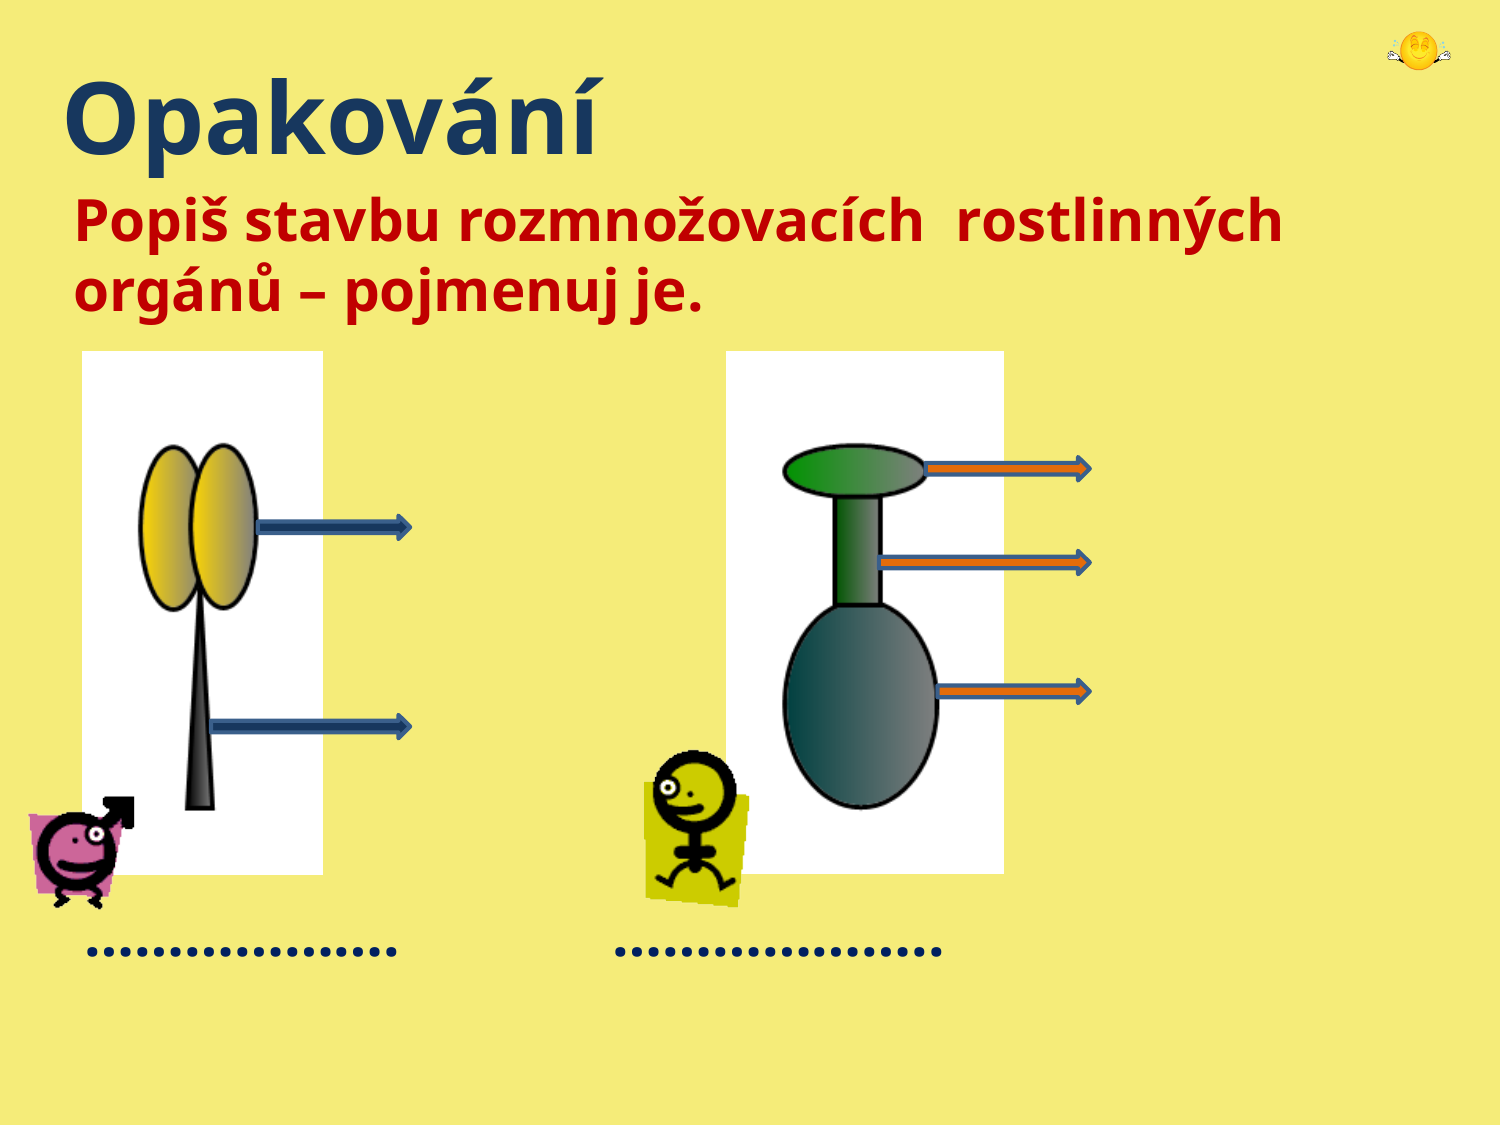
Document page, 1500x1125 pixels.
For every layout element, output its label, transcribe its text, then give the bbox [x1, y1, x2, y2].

text_box Opakování [46, 46, 963, 182]
picture [1387, 31, 1451, 71]
text_box [1007, 548, 1092, 577]
picture [22, 351, 323, 913]
text_box [1007, 677, 1092, 706]
text_box [329, 513, 413, 541]
text_box [329, 712, 413, 741]
text_box [1007, 455, 1092, 483]
text_box ………………. ……………….. [70, 890, 1313, 976]
text_box Popiš stavbu rozmnožovacích rostlinných orgánů – pojmenuj je. [58, 175, 1453, 331]
picture [636, 351, 1004, 919]
